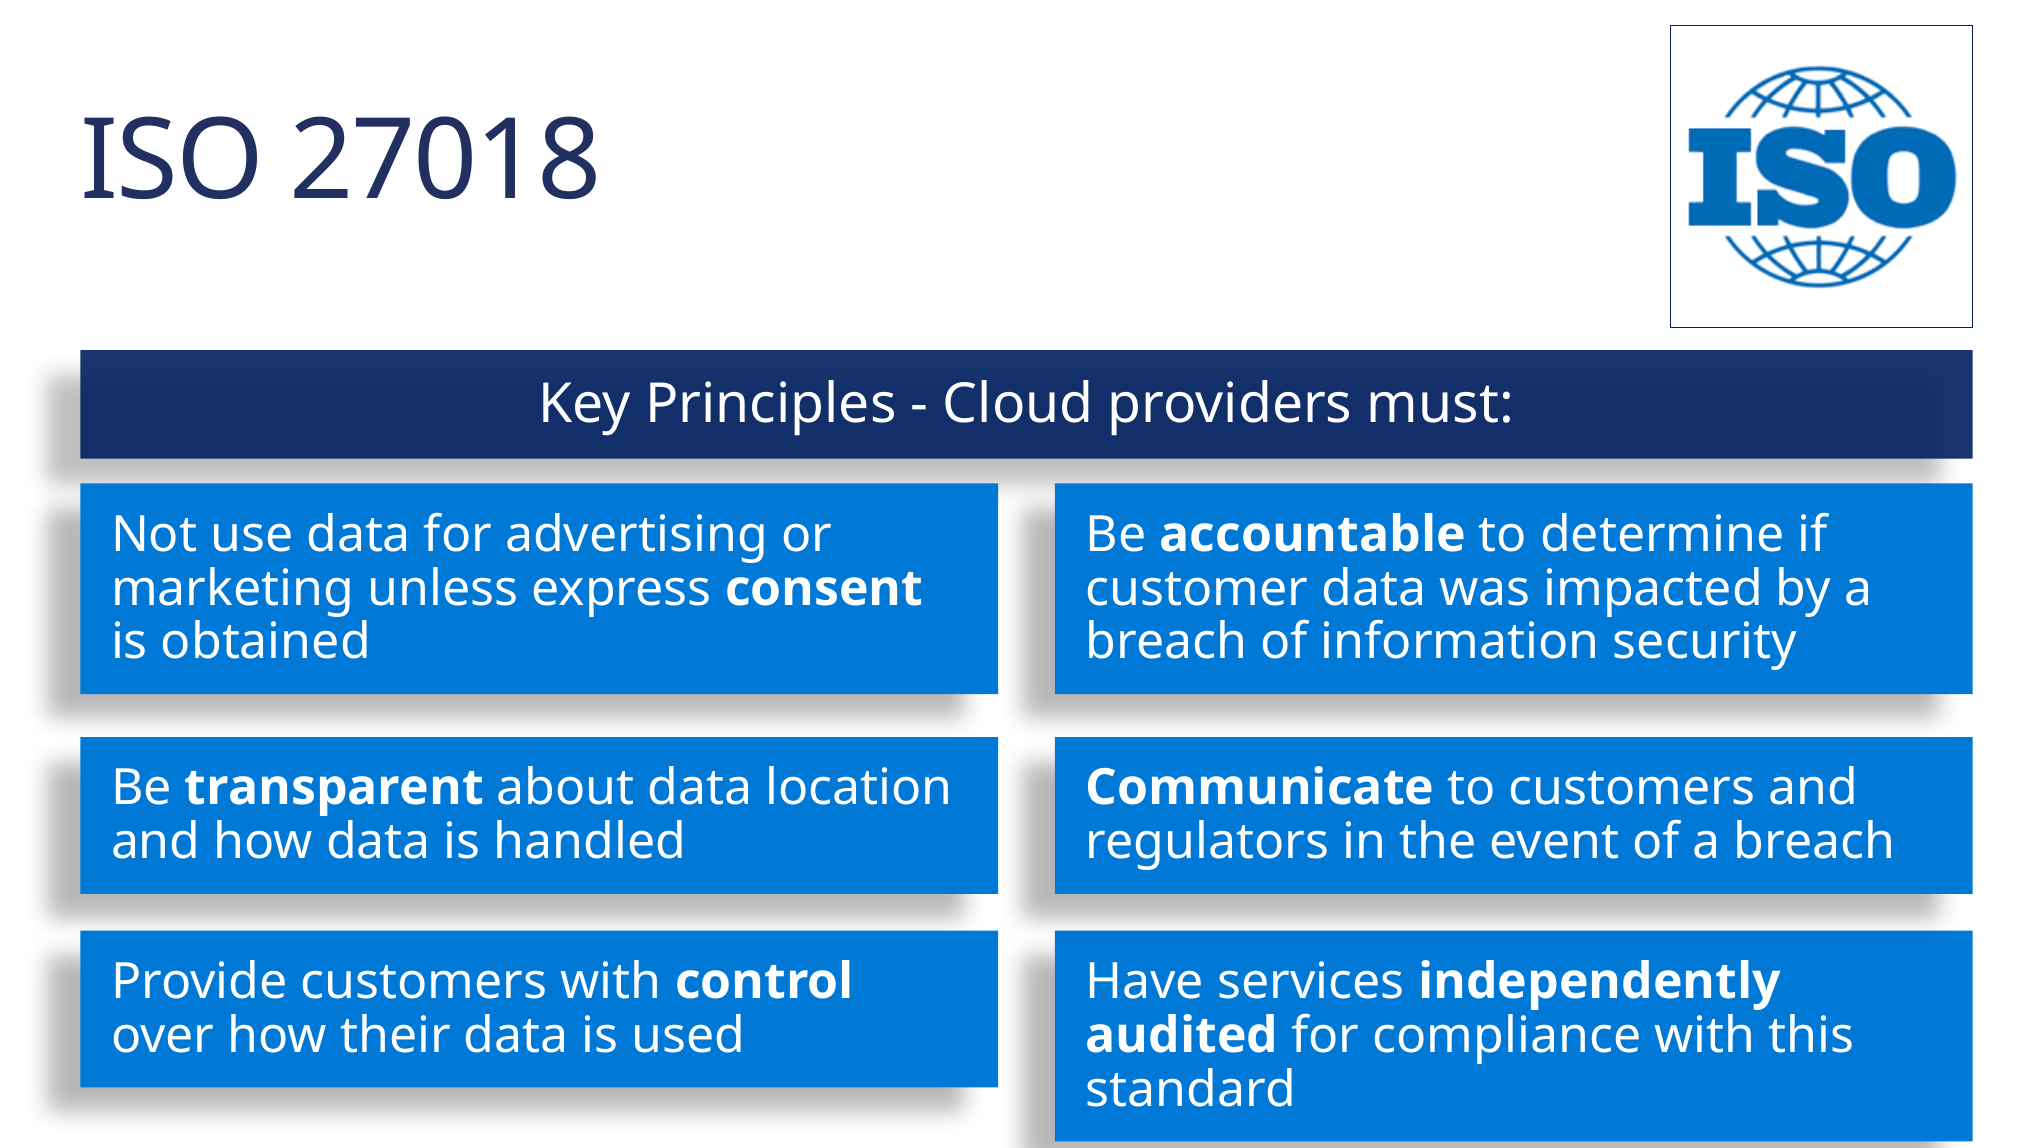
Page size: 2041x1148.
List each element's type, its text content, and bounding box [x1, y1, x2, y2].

text_box Have services independently audited for compliance with this standard [1054, 930, 1973, 1142]
text_box Be transparent about data location and how data is handled [80, 737, 999, 894]
text_box Not use data for advertising or marketing unless express consent is obtained [80, 483, 999, 695]
text_box Key Principles - Cloud providers must: [80, 350, 1973, 459]
picture [1670, 25, 1973, 328]
text_box Provide customers with control over how their data is used [80, 930, 999, 1088]
text_box Be accountable to determine if customer data was impacted by a breach of information security [1054, 483, 1973, 695]
text_box Communicate to customers and regulators in the event of a breach [1054, 737, 1973, 894]
title ISO 27018 [80, 101, 1505, 252]
